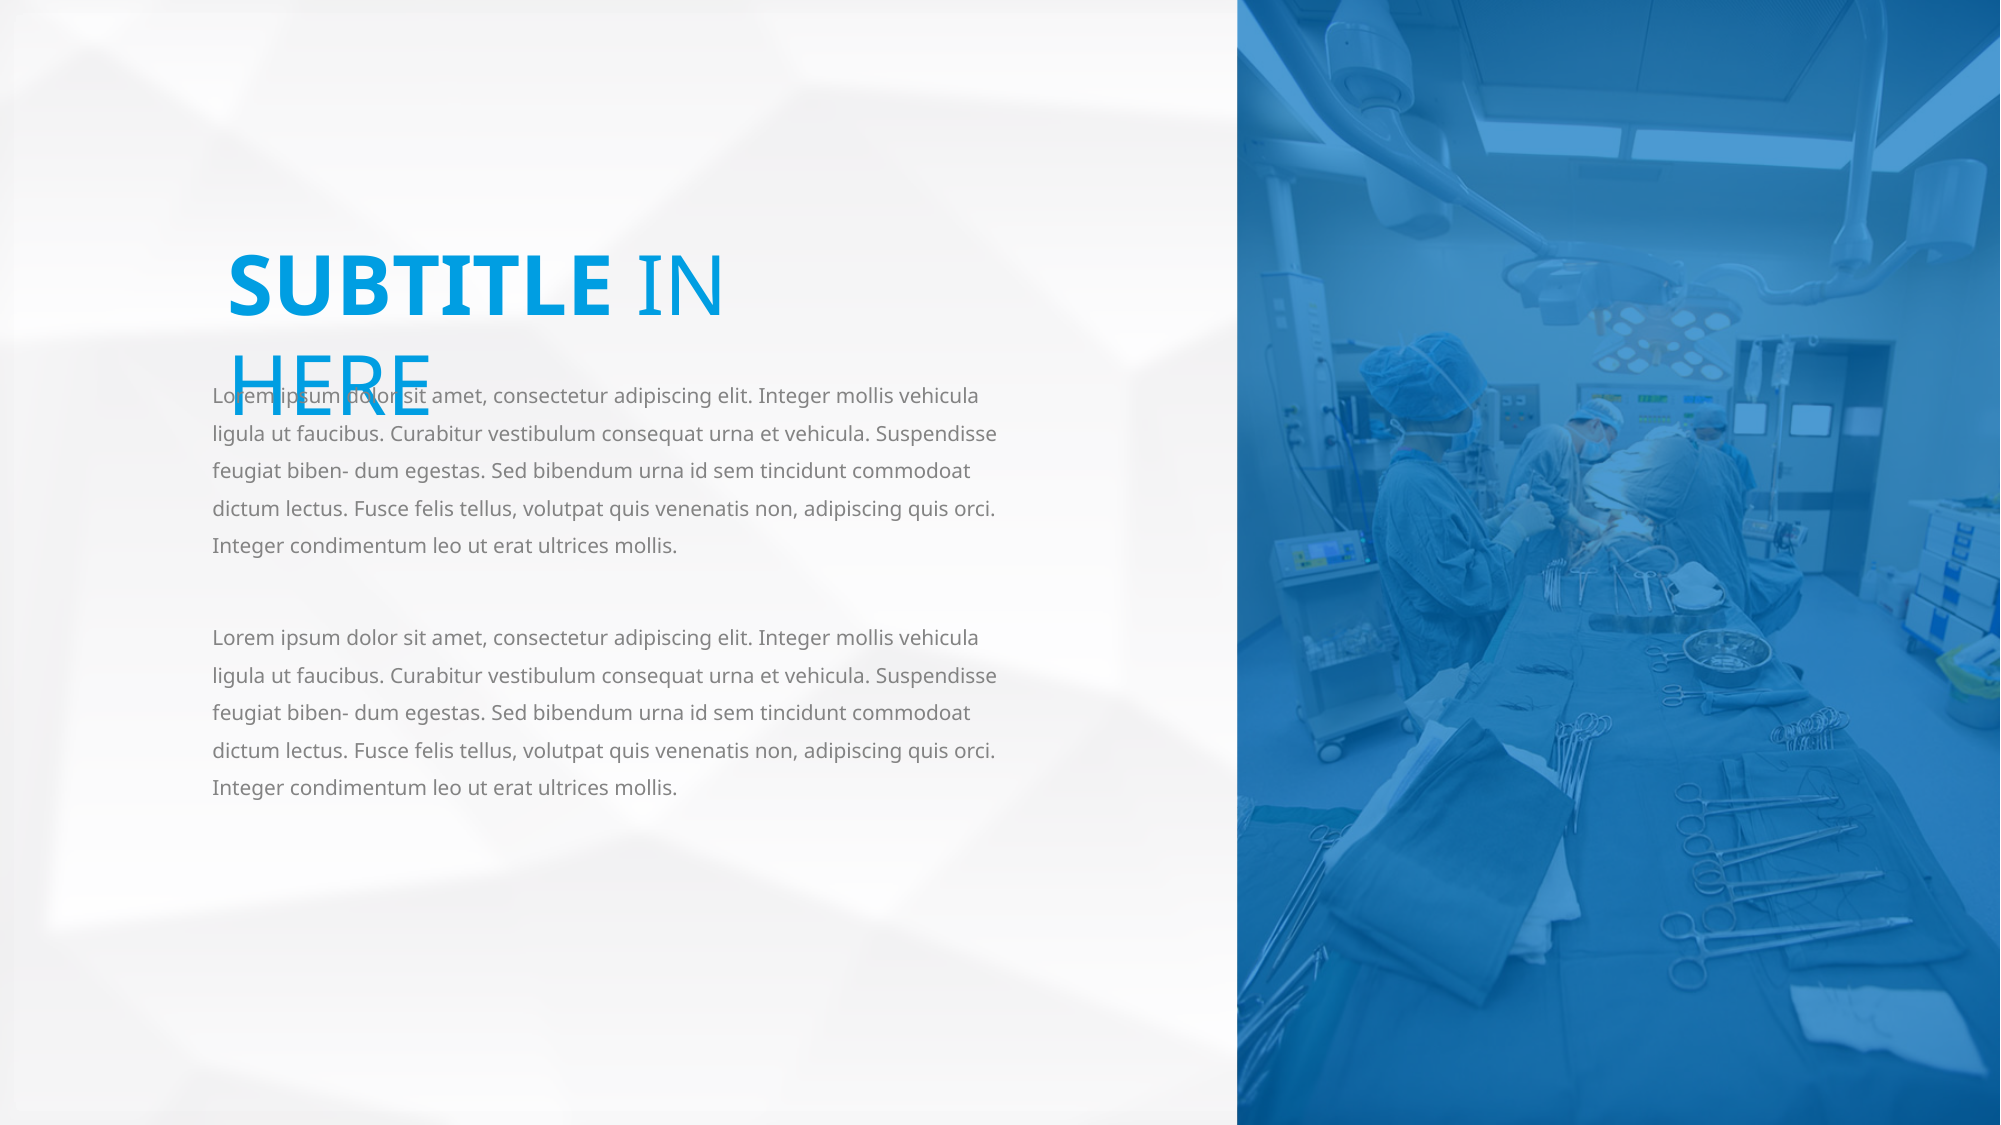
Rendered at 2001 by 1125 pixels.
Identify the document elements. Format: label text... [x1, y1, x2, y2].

text_box Lorem ipsum dolor sit amet, consectetur adipiscing elit. Integer mollis vehicula ligula ut faucibus. Curabitur vestibulum consequat urna et vehicula. Suspendisse feugiat biben- dum egestas. Sed bibendum urna id sem tincidunt commodoat dictum lectus. Fusce felis tellus, volutpat quis venenatis non, adipiscing quis orci. Integer condimentum leo ut erat ultrices mollis. [212, 612, 1013, 800]
text_box Lorem ipsum dolor sit amet, consectetur adipiscing elit. Integer mollis vehicula ligula ut faucibus. Curabitur vestibulum consequat urna et vehicula. Suspendisse feugiat biben- dum egestas. Sed bibendum urna id sem tincidunt commodoat dictum lectus. Fusce felis tellus, volutpat quis venenatis non, adipiscing quis orci. Integer condimentum leo ut erat ultrices mollis. [212, 370, 1013, 559]
text_box SUBTITLE IN HERE [212, 224, 968, 320]
picture [0, 0, 1235, 1125]
text_box [1237, 0, 2000, 1125]
